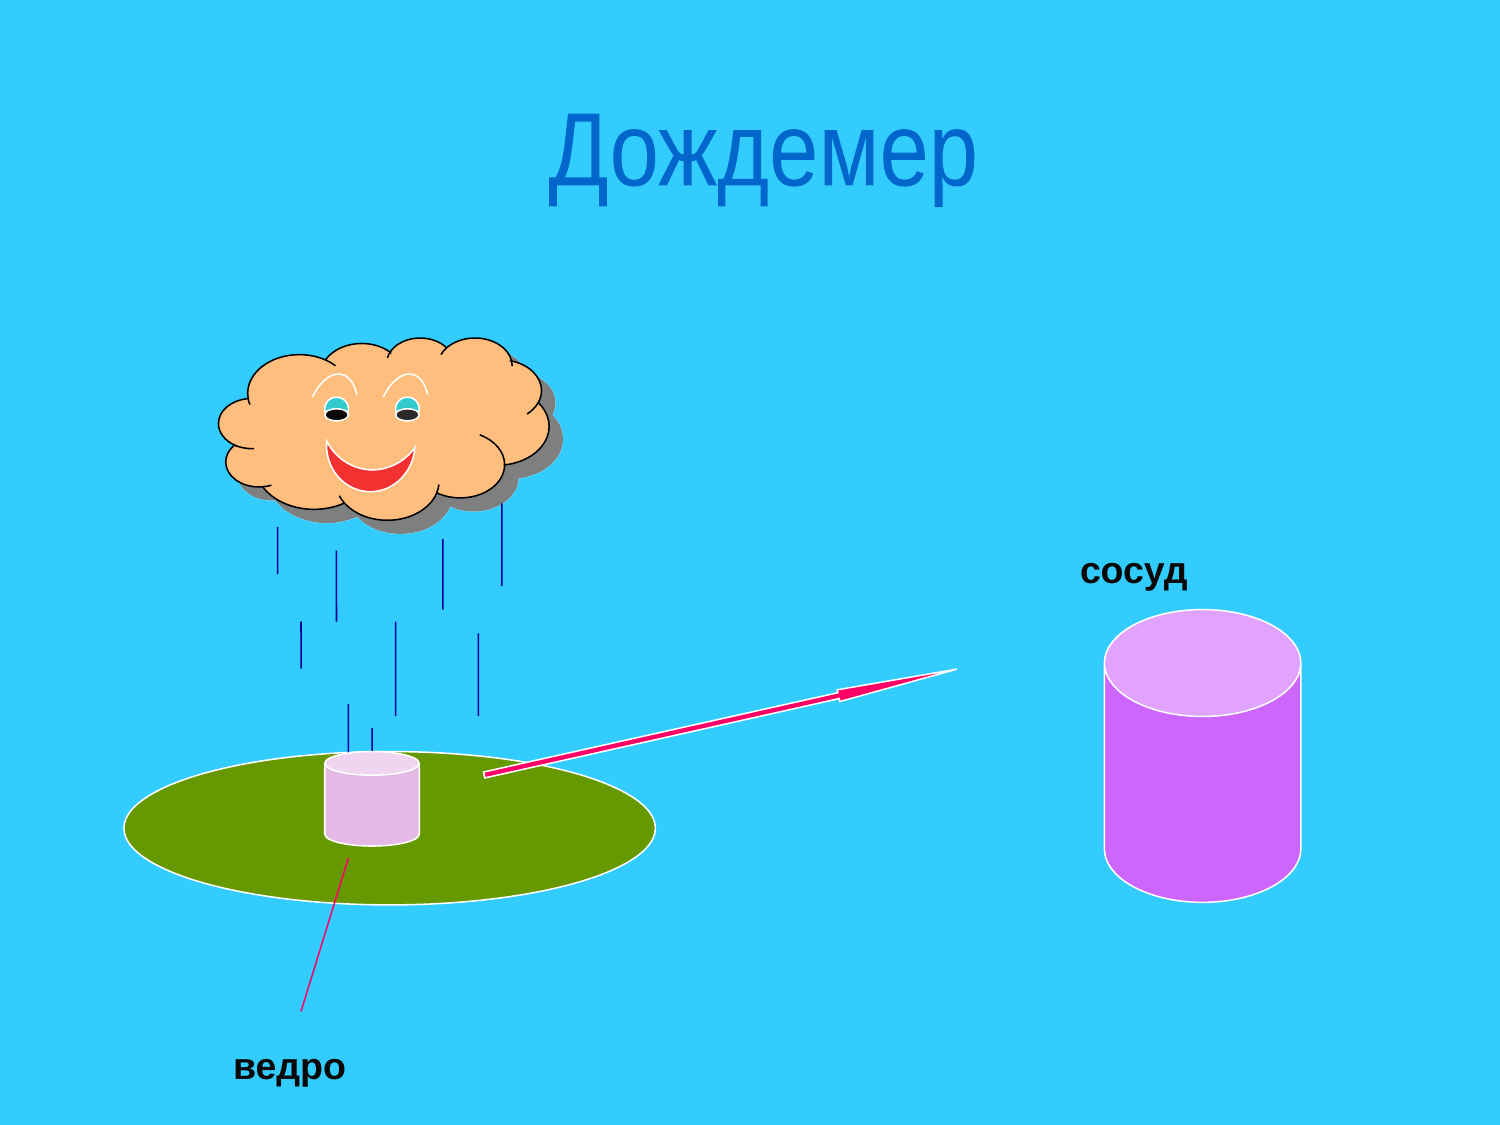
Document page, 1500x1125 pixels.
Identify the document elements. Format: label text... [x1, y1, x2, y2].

text_box [326, 441, 415, 492]
text_box [1104, 609, 1301, 903]
text_box [218, 338, 550, 521]
text_box [324, 751, 420, 847]
text_box [383, 374, 428, 413]
text_box [123, 751, 656, 905]
text_box [289, 184, 1234, 292]
text_box [344, 405, 349, 413]
text_box [312, 374, 357, 413]
text_box [395, 408, 420, 421]
text_box [324, 408, 349, 421]
text_box [483, 669, 957, 778]
text_box сосуд [1009, 538, 1258, 599]
text_box ведро [218, 1034, 431, 1095]
